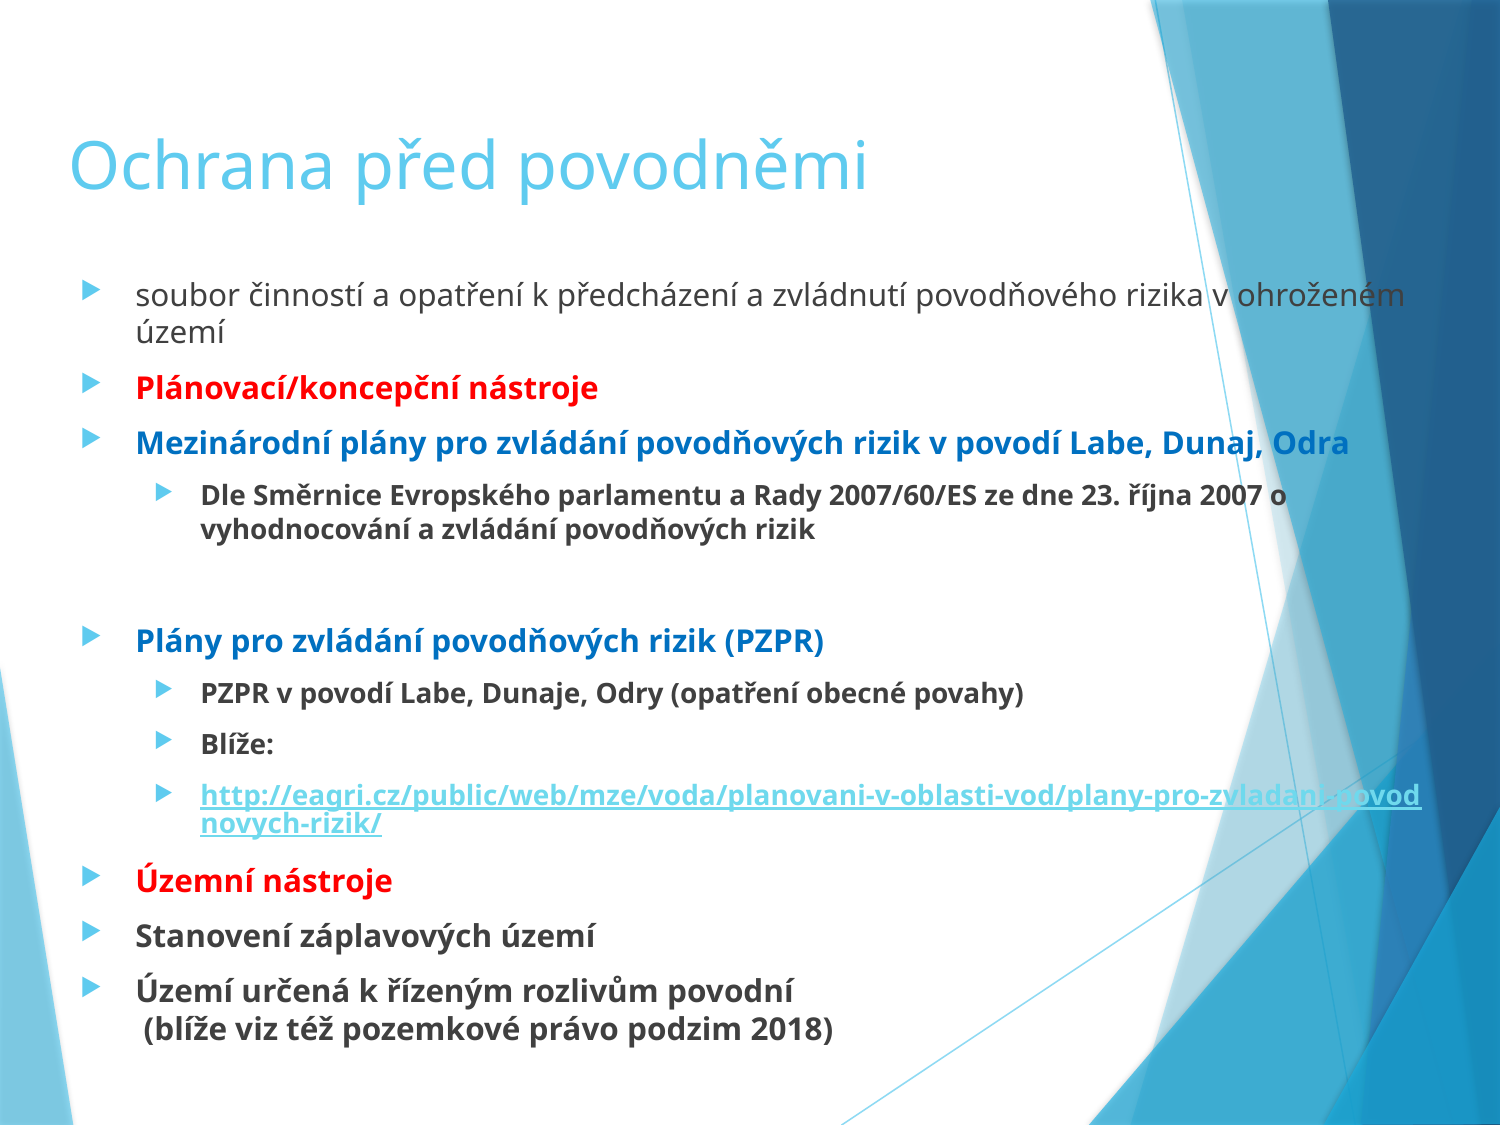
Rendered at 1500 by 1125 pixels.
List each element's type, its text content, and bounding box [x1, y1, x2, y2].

title Ochrana před povodněmi [53, 115, 1425, 256]
list soubor činností a opatření k předcházení a zvládnutí povodňového rizika v ohroženém území Plánovací/koncepční nástroje Mezinárodní plány pro zvládání povodňových rizik v povodí Labe, Dunaj, Odra Dle Směrnice Evropského parlamentu a Rady 2007/60/ES ze dne 23. října 2007 o vyhodnocování a zvládání povodňových rizik Plány pro zvládání povodňových rizik (PZPR) PZPR v povodí Labe, Dunaje, Odry (opatření obecné povahy) Blíže: http://eagri.cz/public/web/mze/voda/planovani-v-oblasti-vod/plany-pro-zvladani-povodnovych-rizik/ Územní nástroje Stanovení záplavových území Území určená k řízeným rozlivům povodní (blíže viz též pozemkové právo podzim 2018) [64, 267, 1425, 1038]
